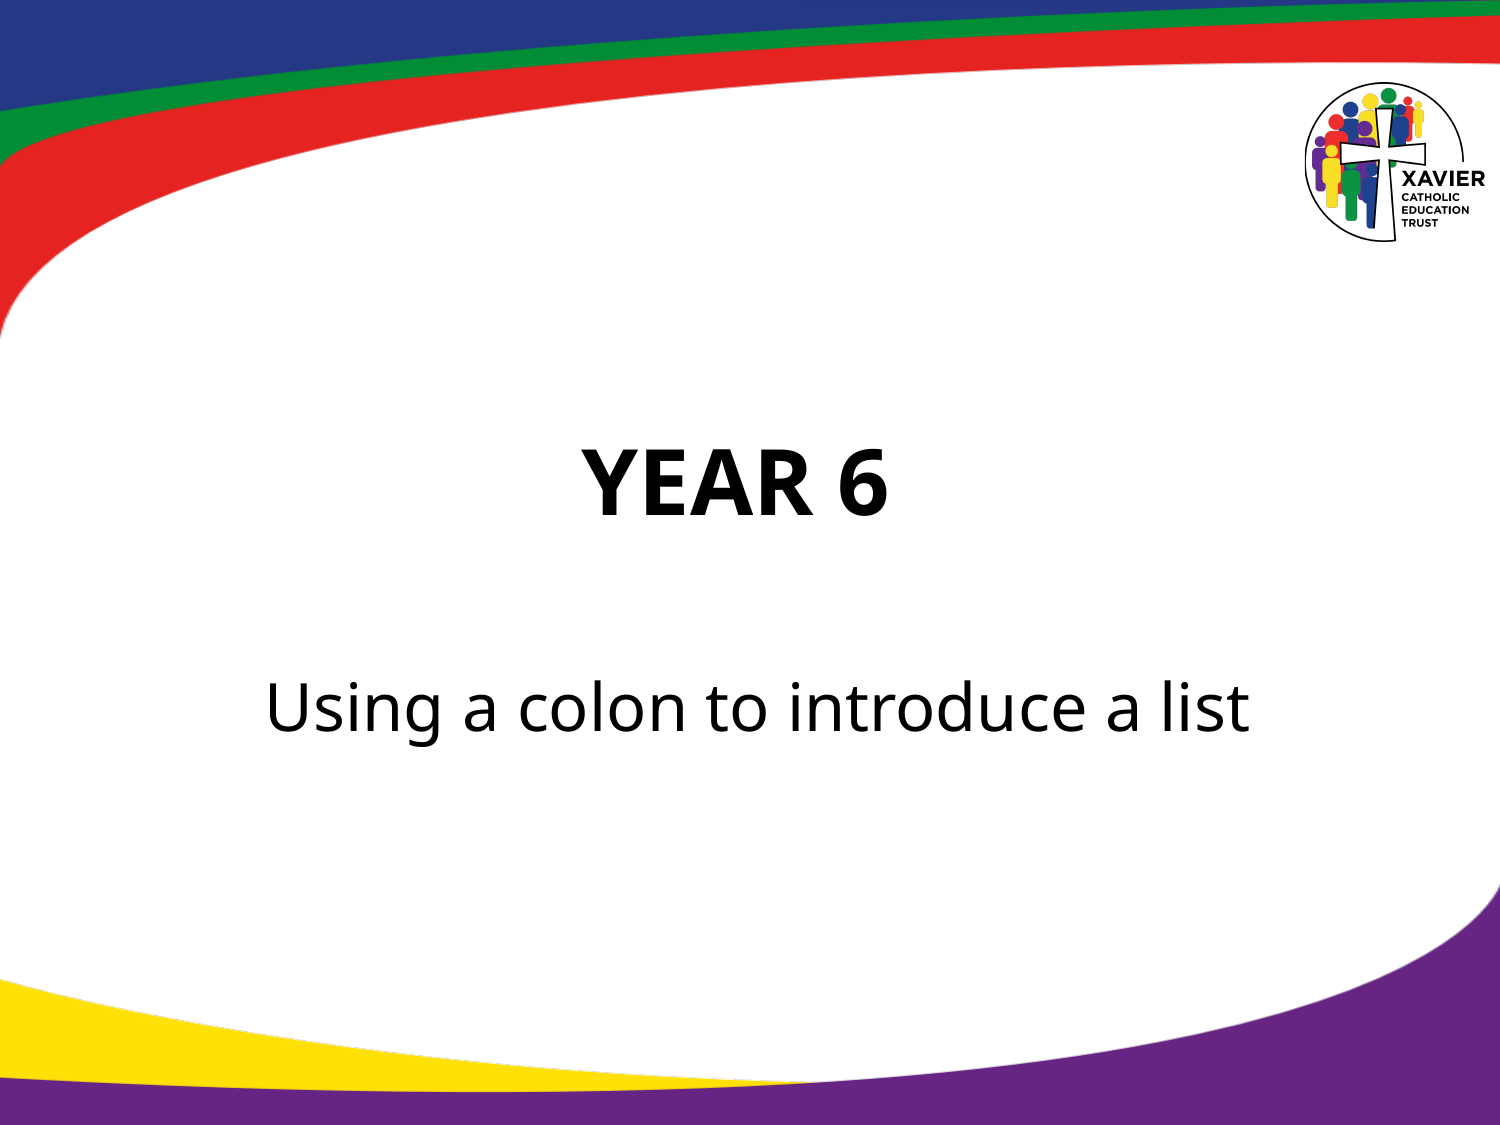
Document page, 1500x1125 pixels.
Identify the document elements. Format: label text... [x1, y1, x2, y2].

list Using a colon to introduce a list [39, 666, 1478, 1037]
title YEAR 6 [81, 376, 1415, 594]
